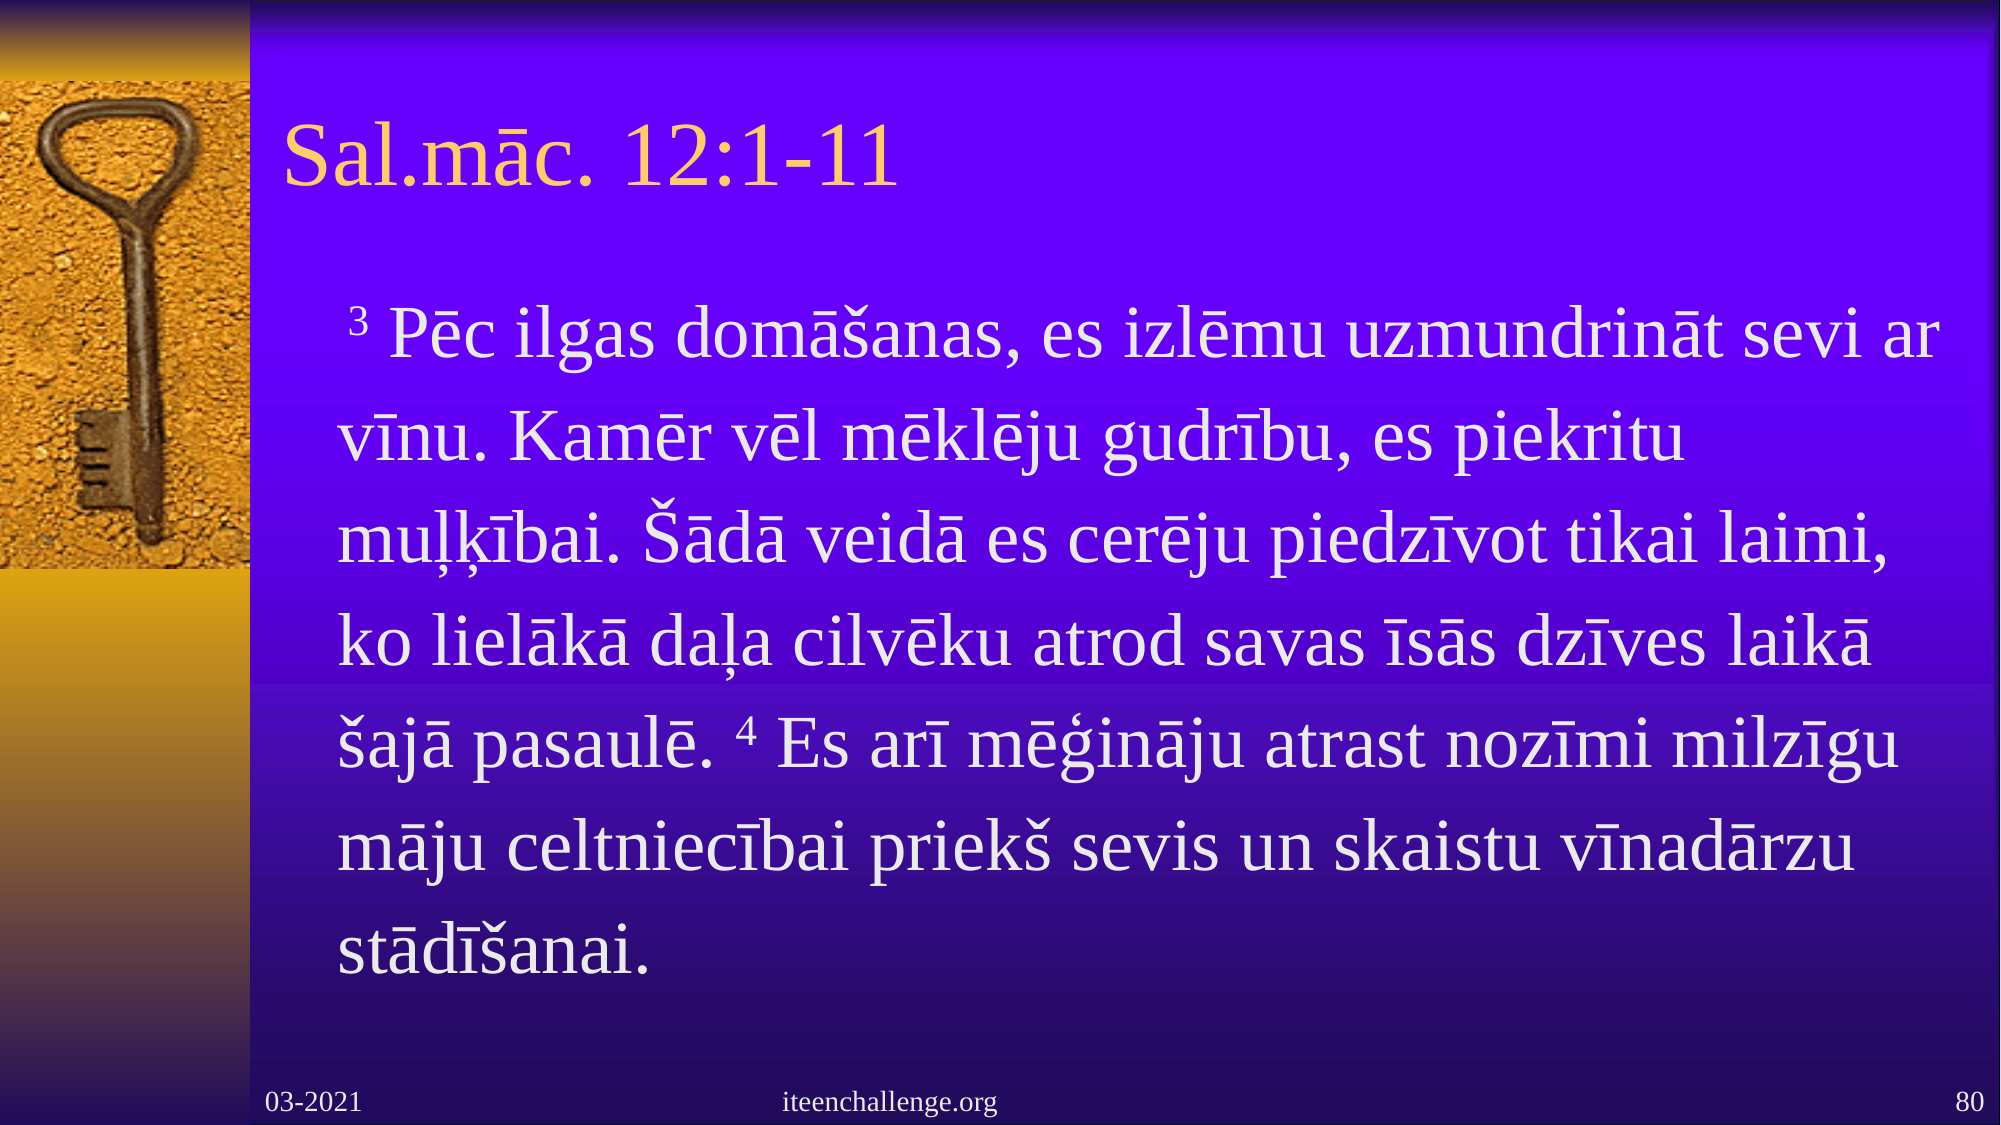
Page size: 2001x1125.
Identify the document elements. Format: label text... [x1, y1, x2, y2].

title Sal.māc. 12:1-11 [266, 50, 1967, 248]
footer iteenchallenge.org [668, 1049, 1313, 1125]
list 3 Pēc ilgas domāšanas, es izlēmu uzmundrināt sevi ar vīnu. Kamēr vēl mēklēju gudrību, es piekritu muļķībai. Šādā veidā es cerēju piedzīvot tikai laimi, ko lielākā daļa cilvēku atrod savas īsās dzīves laikā šajā pasaulē. 4 Es arī mēģināju atrast nozīmi milzīgu māju celtniecībai priekš sevis un skaistu vīnadārzu stādīšanai. [266, 262, 1967, 1000]
slide_number 03-2021 [249, 1049, 668, 1125]
picture [0, 0, 2001, 1125]
slide_number 80 [1582, 1049, 2000, 1125]
